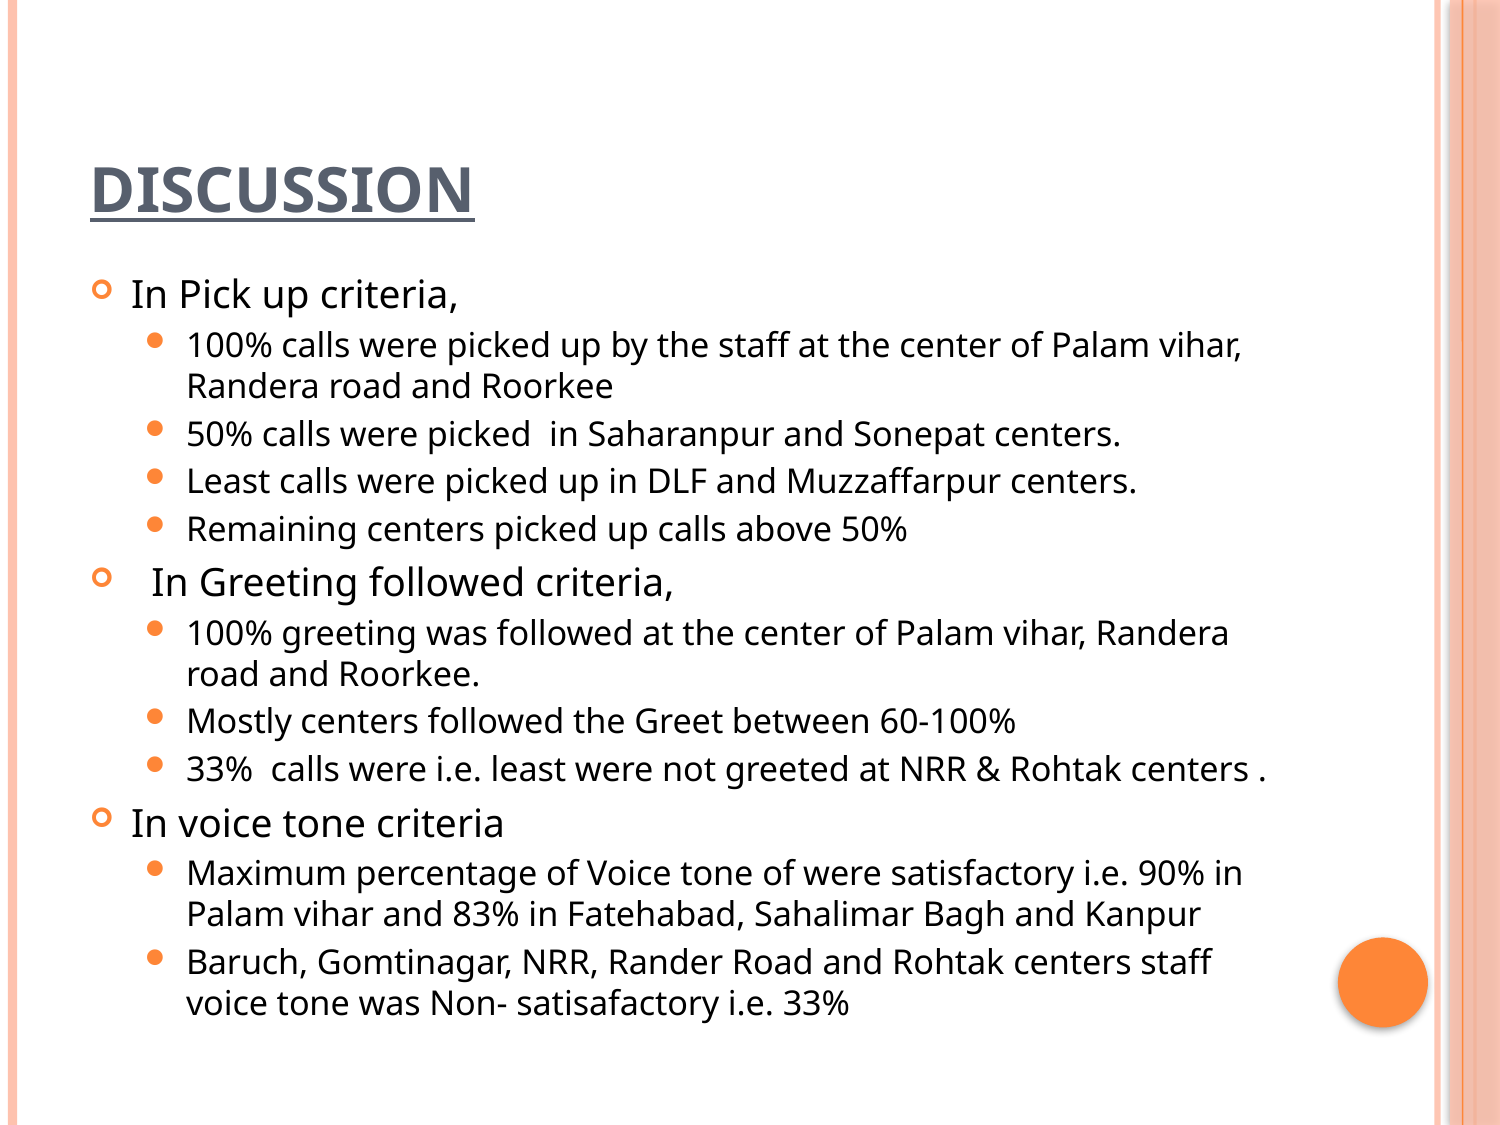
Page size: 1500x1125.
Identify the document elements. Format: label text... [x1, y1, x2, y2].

list In Pick up criteria, 100% calls were picked up by the staff at the center of Palam vihar, Randera road and Roorkee 50% calls were picked in Saharanpur and Sonepat centers. Least calls were picked up in DLF and Muzzaffarpur centers. Remaining centers picked up calls above 50% In Greeting followed criteria, 100% greeting was followed at the center of Palam vihar, Randera road and Roorkee. Mostly centers followed the Greet between 60-100% 33% calls were i.e. least were not greeted at NRR & Rohtak centers . In voice tone criteria Maximum percentage of Voice tone of were satisfactory i.e. 90% in Palam vihar and 83% in Fatehabad, Sahalimar Bagh and Kanpur Baruch, Gomtinagar, NRR, Rander Road and Rohtak centers staff voice tone was Non- satisafactory i.e. 33% [75, 262, 1300, 1062]
title DISCUSSION [75, 45, 1300, 233]
